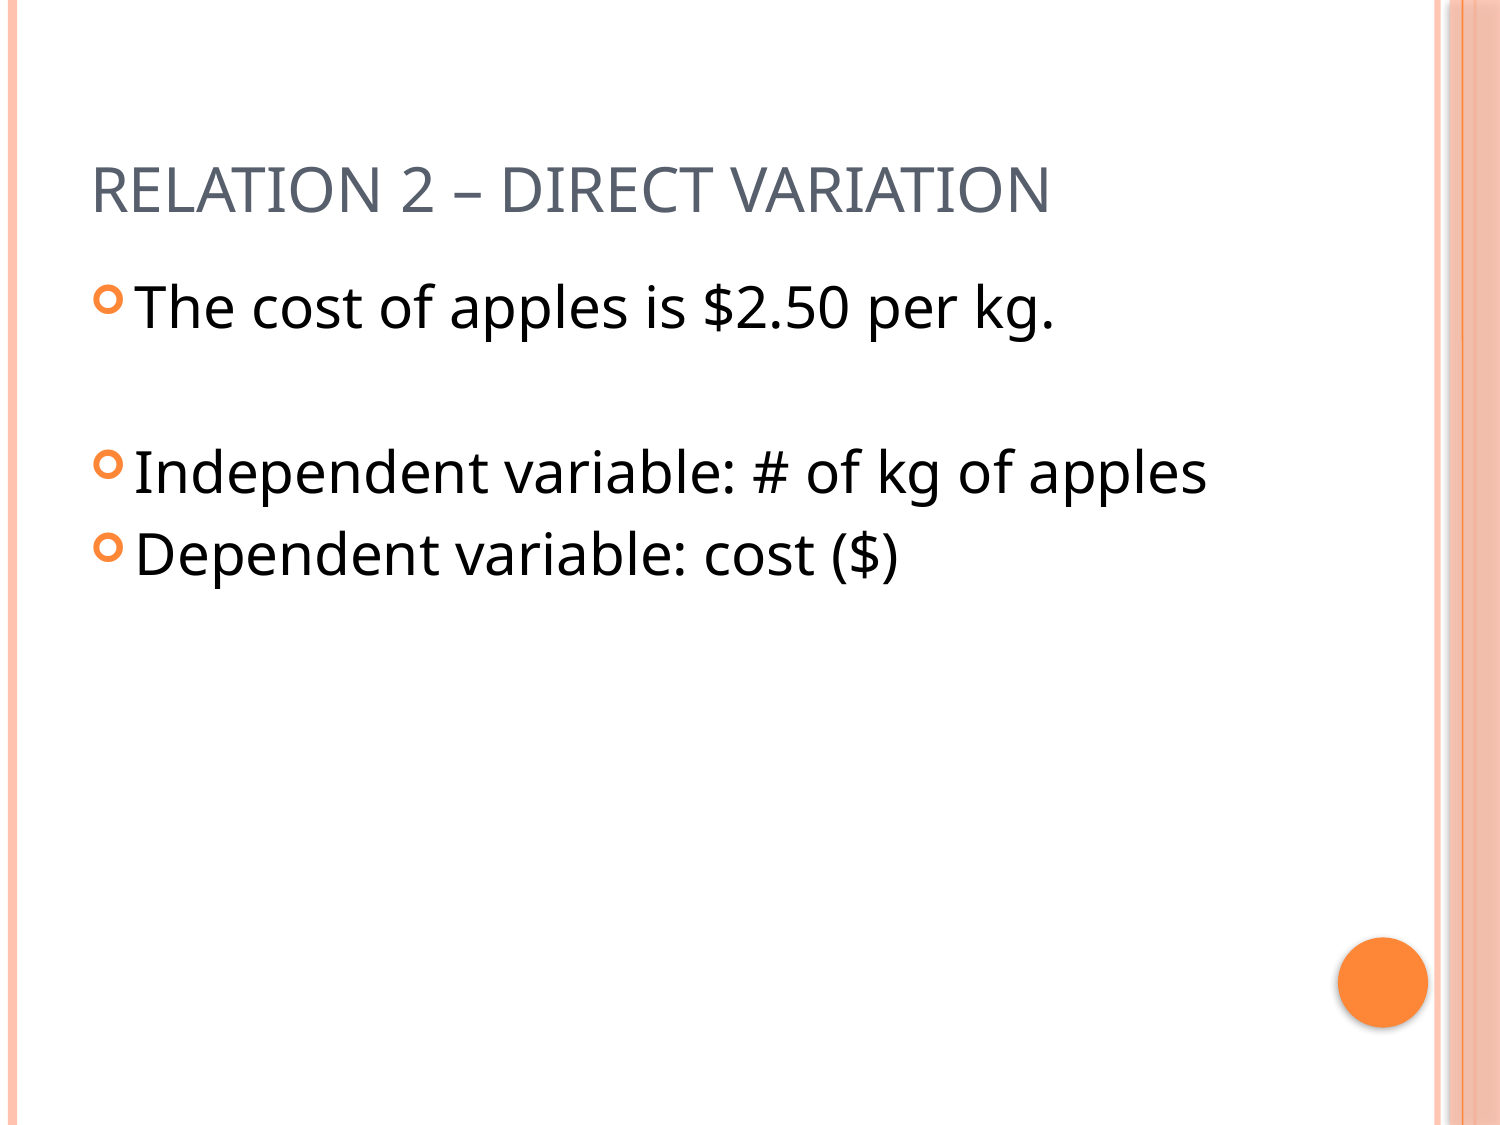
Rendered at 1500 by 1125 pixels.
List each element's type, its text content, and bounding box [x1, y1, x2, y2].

title RELATION 2 – DIRECT VARIATION [75, 45, 1300, 233]
list The cost of apples is $2.50 per kg. Independent variable: # of kg of apples Dependent variable: cost ($) [74, 262, 1301, 1063]
